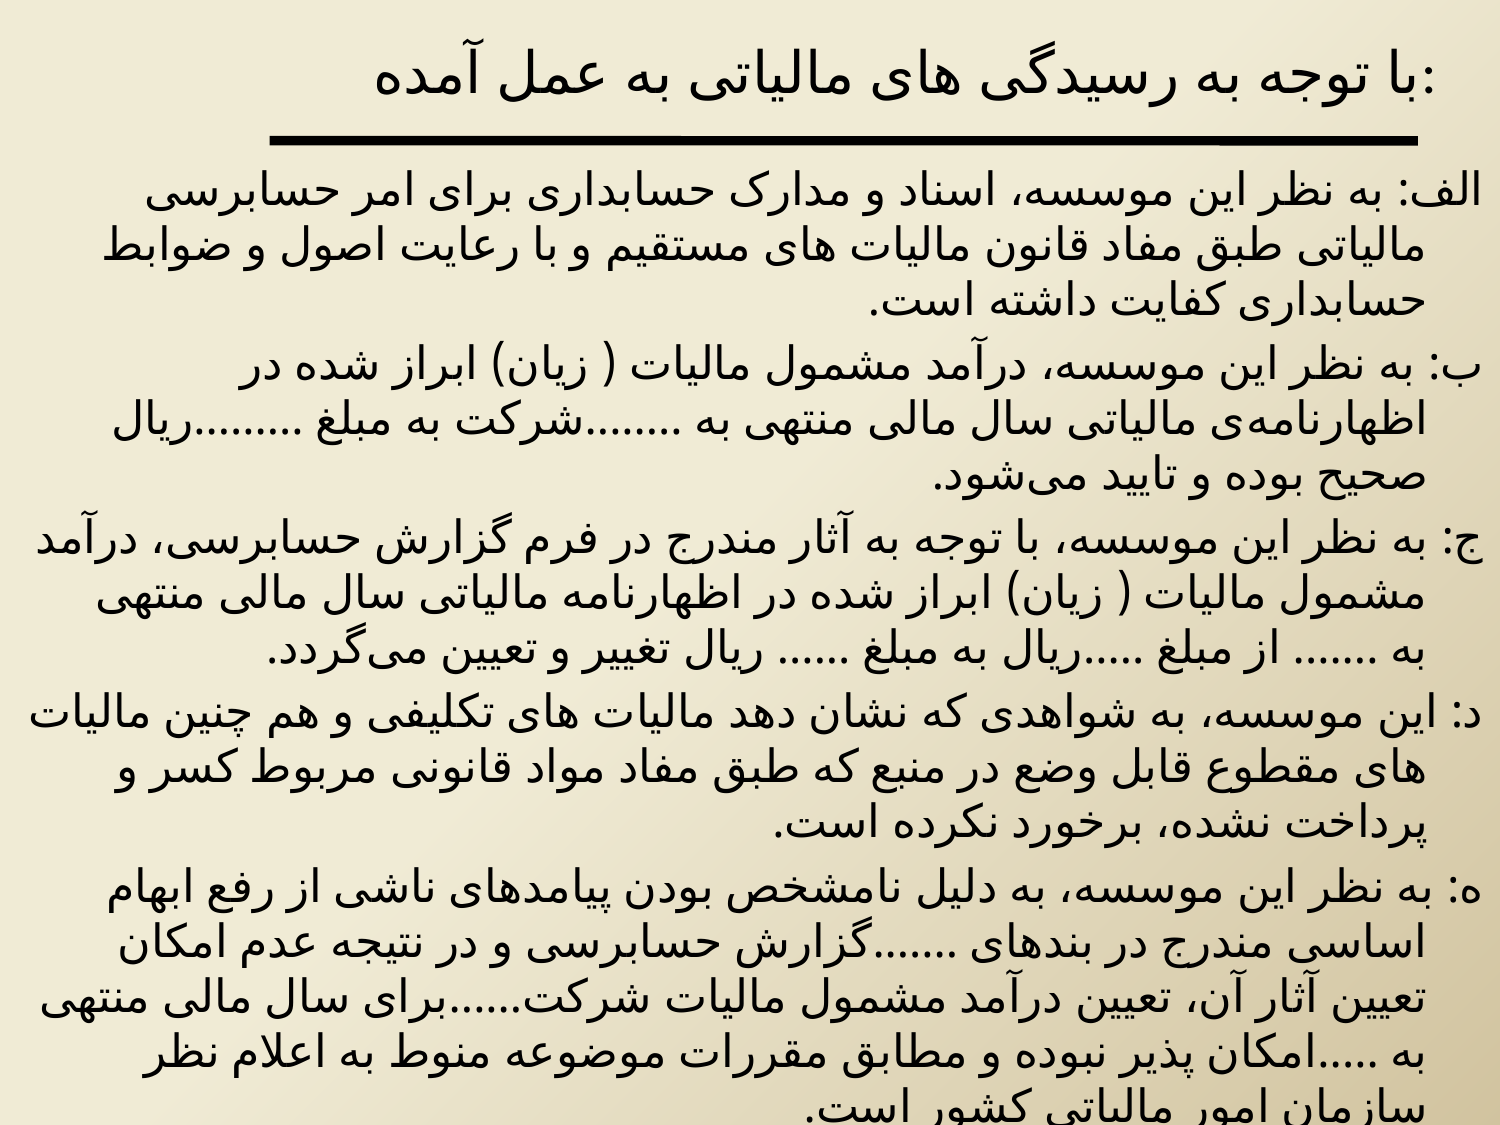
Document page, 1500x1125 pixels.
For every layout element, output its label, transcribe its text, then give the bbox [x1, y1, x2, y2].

title با توجه به رسیدگی های مالیاتی به عمل آمده: [114, 0, 1465, 152]
list الف: به نظر این موسسه، اسناد و مدارک حسابداری برای امر حسابرسی مالیاتی طبق مفاد قانون مالیات های مستقیم و با رعایت اصول و ضوابط حسابداری کفایت داشته است. ب: به نظر این موسسه، درآمد مشمول مالیات ( زیان) ابراز شده در اظهارنامه‌ی مالیاتی سال مالی منتهی به ........شرکت به مبلغ .........ریال صحیح بوده و تایید می‌شود. ج: به نظر این موسسه، با توجه به آثار مندرج در فرم گزارش حسابرسی، درآمد مشمول مالیات ( زیان) ابراز شده در اظهارنامه مالیاتی سال مالی منتهی به ....... از مبلغ .....ریال به مبلغ ...... ریال تغییر و تعیین می‌گردد. د: این موسسه، به شواهدی که نشان دهد مالیات های تکلیفی و هم چنین مالیات های مقطوع قابل وضع در منبع که طبق مفاد مواد قانونی مربوط کسر و پرداخت نشده، برخورد نکرده است. ه: به نظر این موسسه، به دلیل نامشخص بودن پیامدهای ناشی از رفع ابهام اساسی مندرج در بندهای .......گزارش حسابرسی و در نتیجه عدم امکان تعیین آثار آن، تعیین درآمد مشمول مالیات شرکت......برای سال مالی منتهی به .....امکان پذیر نبوده و مطابق مقررات موضوعه منوط به اعلام نظر سازمان امور مالیاتی کشور است. و: به نظر این موسسه، به دلیل اهمیت موارد مندرج در بندهای ..... گزارش حسابرسی، قوانین و مقررات مالیاتی در خصوص کسر و پرداخت تمام یا قسمتی از مالیات های تکلیفی کسر و پرداخت نشده و جرائم متعلق به شرح جداول گزارش مزبور است. [0, 152, 1500, 1005]
